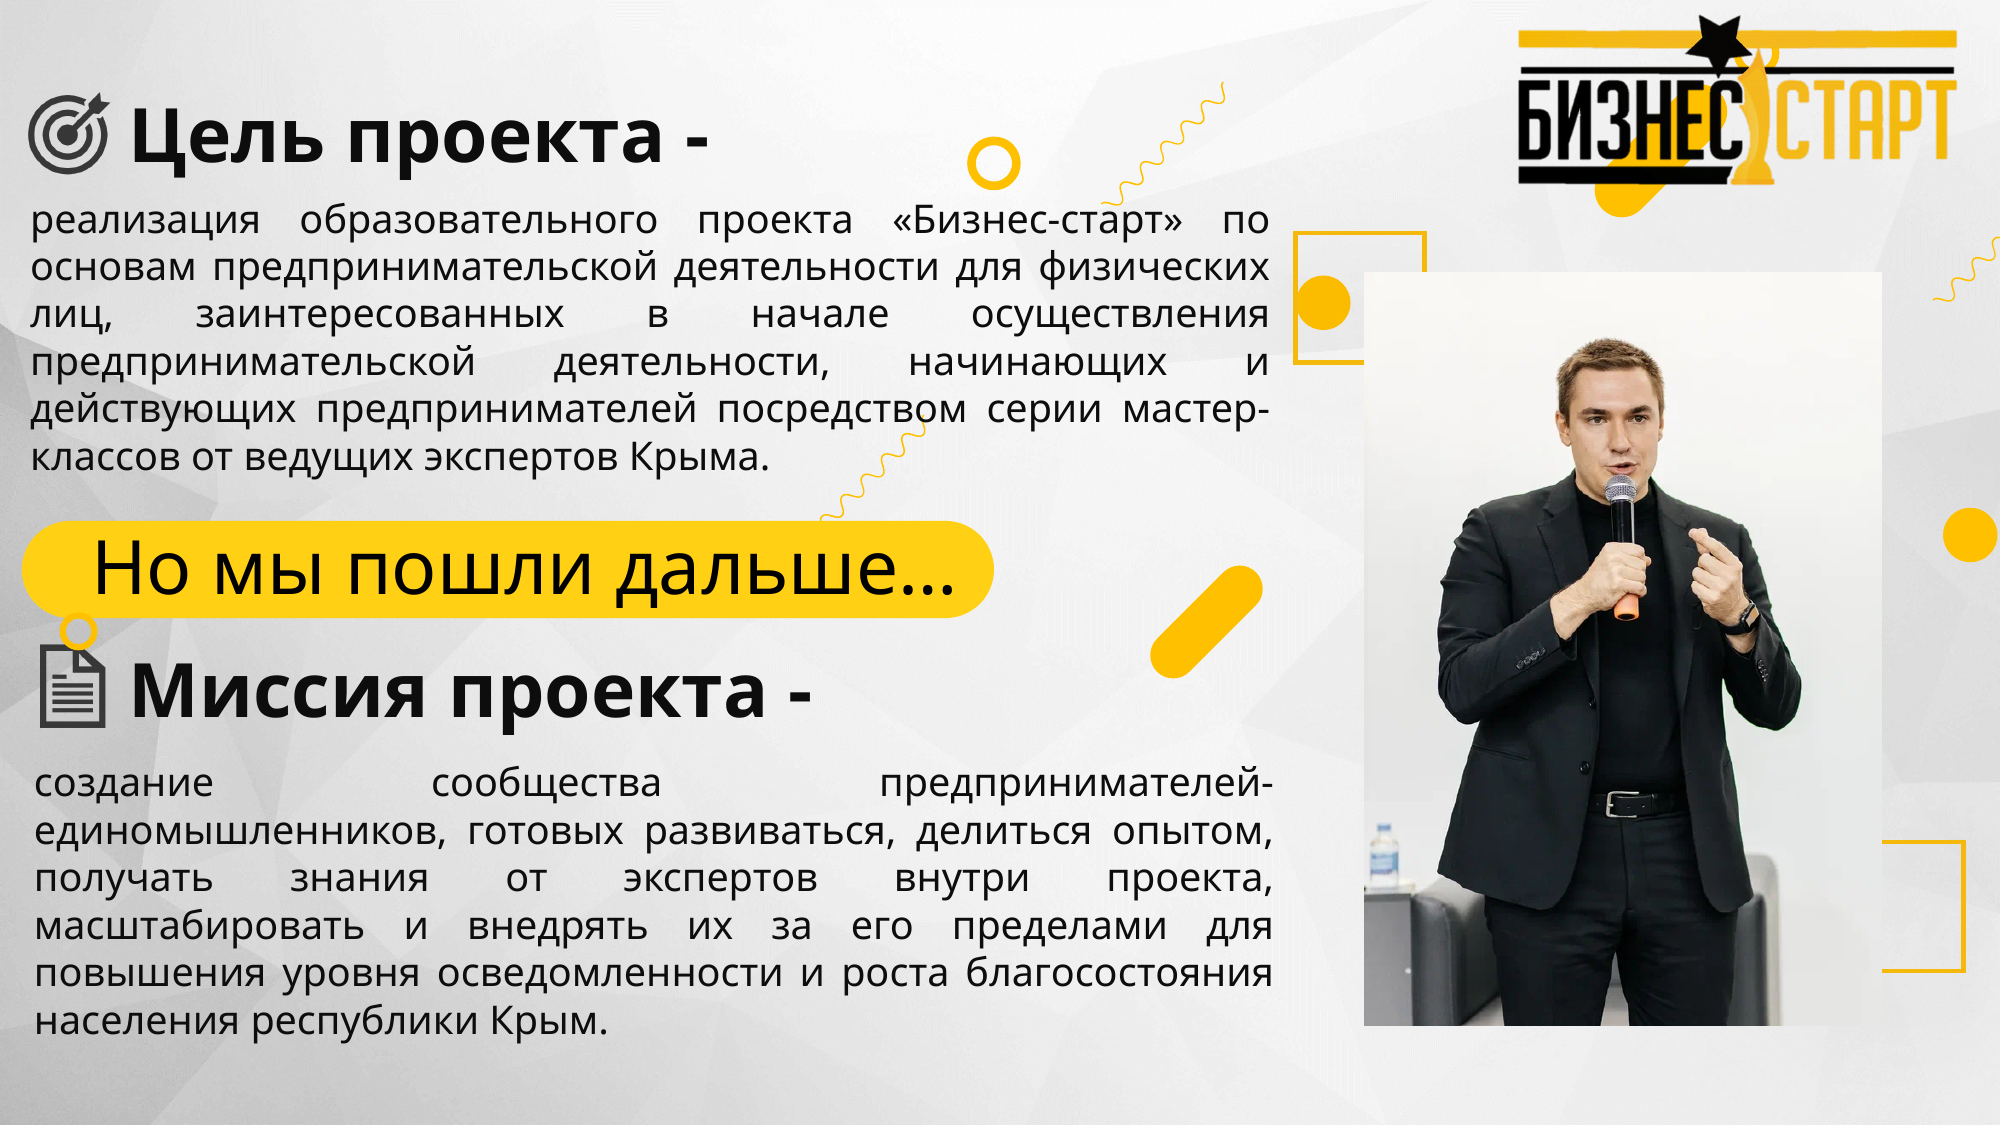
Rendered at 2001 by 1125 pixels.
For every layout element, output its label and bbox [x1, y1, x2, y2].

text_box [1882, 274, 2000, 681]
picture [0, 0, 2000, 1125]
text_box [801, 30, 1475, 681]
